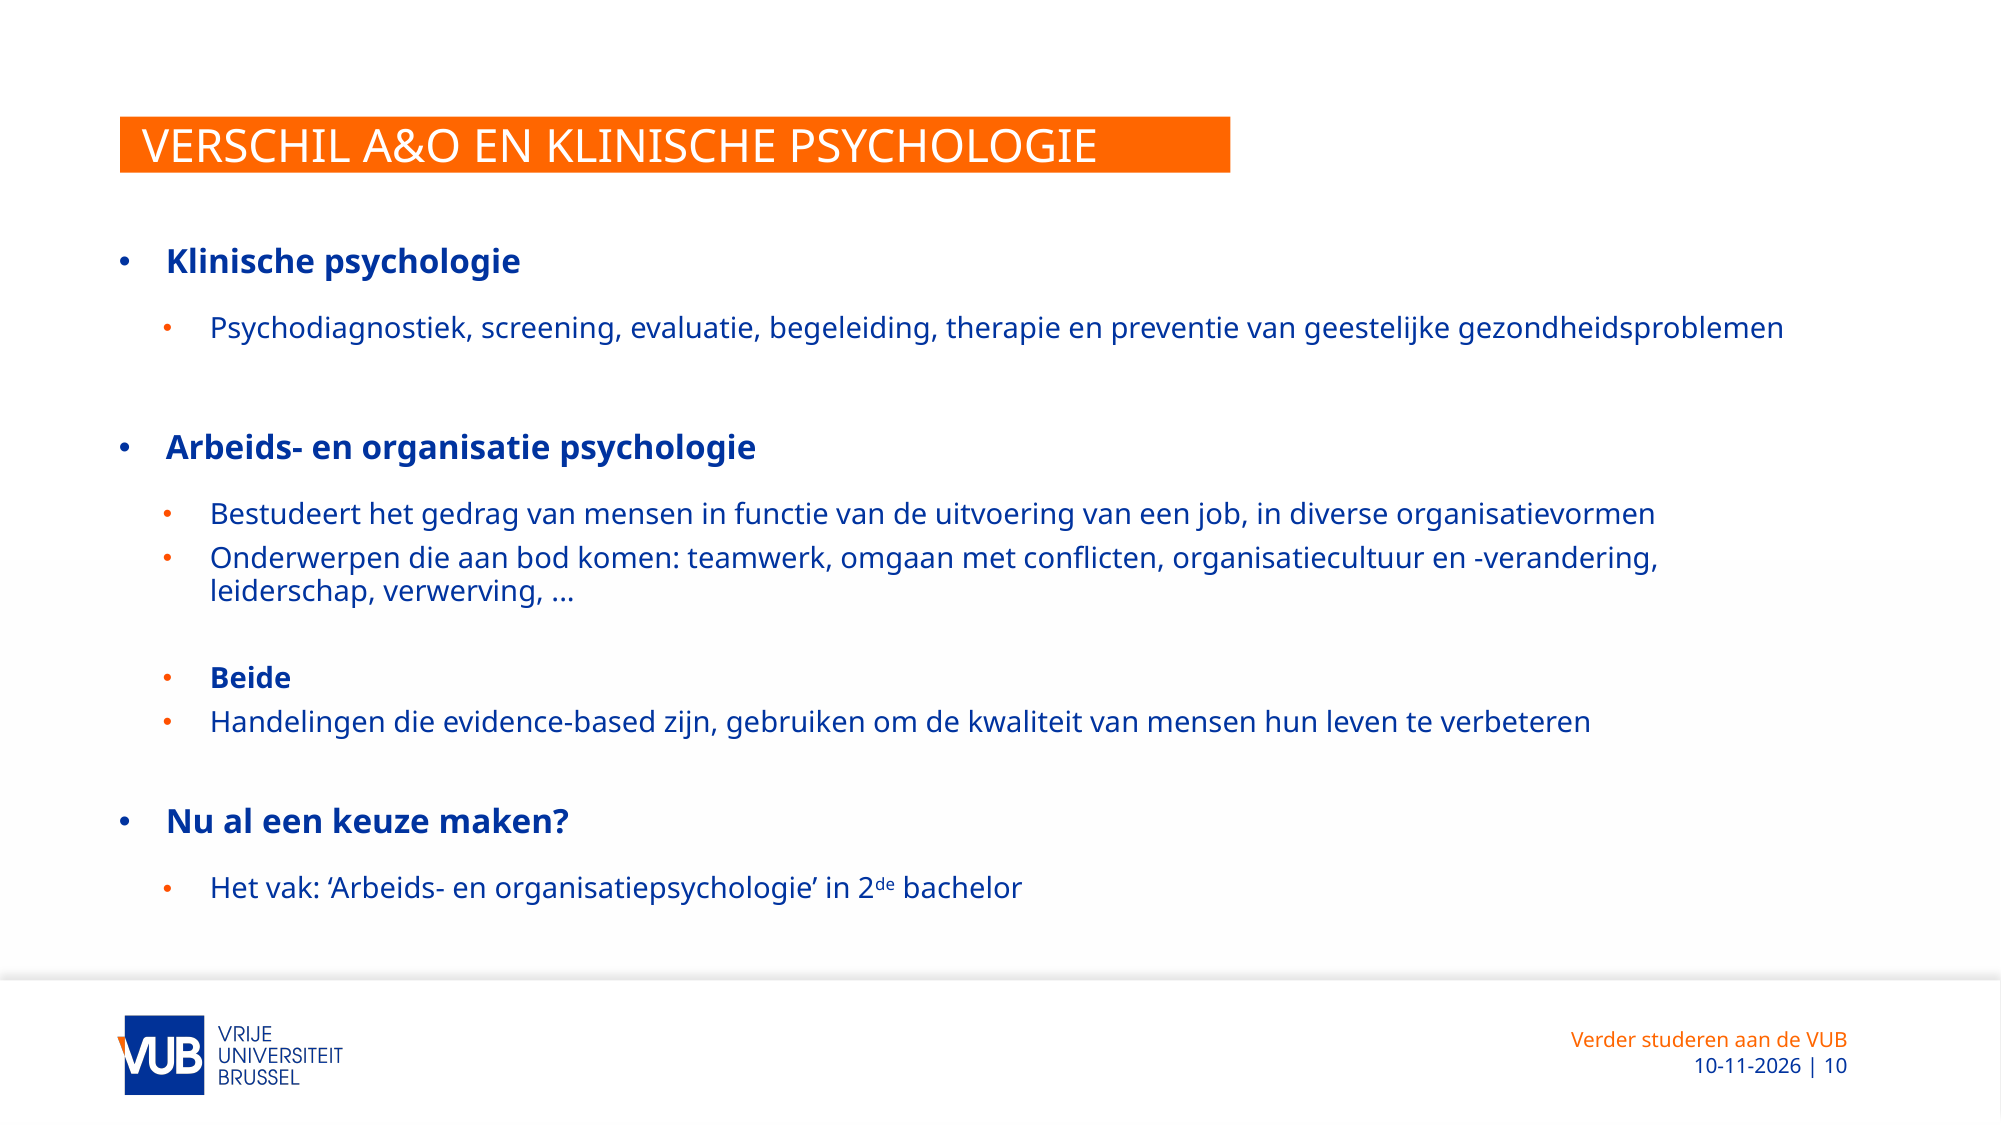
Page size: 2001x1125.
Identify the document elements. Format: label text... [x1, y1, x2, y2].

list Klinische psychologie Psychodiagnostiek, screening, evaluatie, begeleiding, therapie en preventie van geestelijke gezondheidsproblemen Arbeids- en organisatie psychologie Bestudeert het gedrag van mensen in functie van de uitvoering van een job, in diverse organisatievormen Onderwerpen die aan bod komen: teamwerk, omgaan met conflicten, organisatiecultuur en -verandering, leiderschap, verwerving, ... Beide Handelingen die evidence-based zijn, gebruiken om de kwaliteit van mensen hun leven te verbeteren Nu al een keuze maken? Het vak: ‘Arbeids- en organisatiepsychologie’ in 2de bachelor [104, 235, 1842, 896]
footer Verder studeren aan de VUB [1412, 1027, 1863, 1052]
picture [110, 1000, 357, 1110]
title Verschil A&O en Klinische psychologie [120, 116, 1231, 173]
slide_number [1412, 1052, 1863, 1082]
